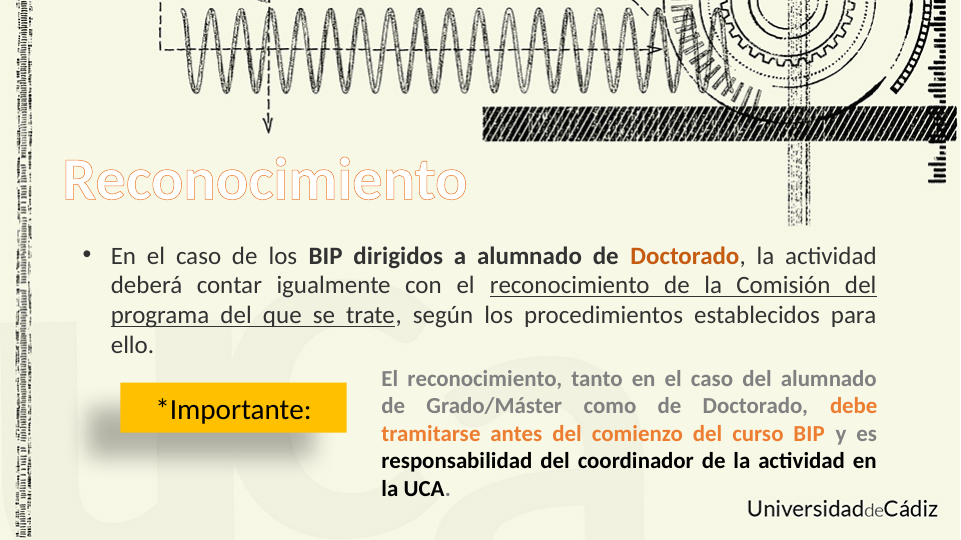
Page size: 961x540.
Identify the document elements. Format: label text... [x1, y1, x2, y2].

text_box El reconocimiento, tanto en el caso del alumnado de Grado/Máster como de Doctorado, debe tramitarse antes del comienzo del curso BIP y es responsabilidad del coordinador de la actividad en la UCA. [366, 356, 893, 509]
text_box Reconocimiento [42, 131, 489, 219]
text_box En el caso de los BIP dirigidos a alumnado de Doctorado, la actividad deberá contar igualmente con el reconocimiento de la Comisión del programa del que se trate, según los procedimientos establecidos para ello. [67, 231, 893, 367]
text_box *Importante: [120, 382, 347, 433]
picture [0, 0, 961, 540]
